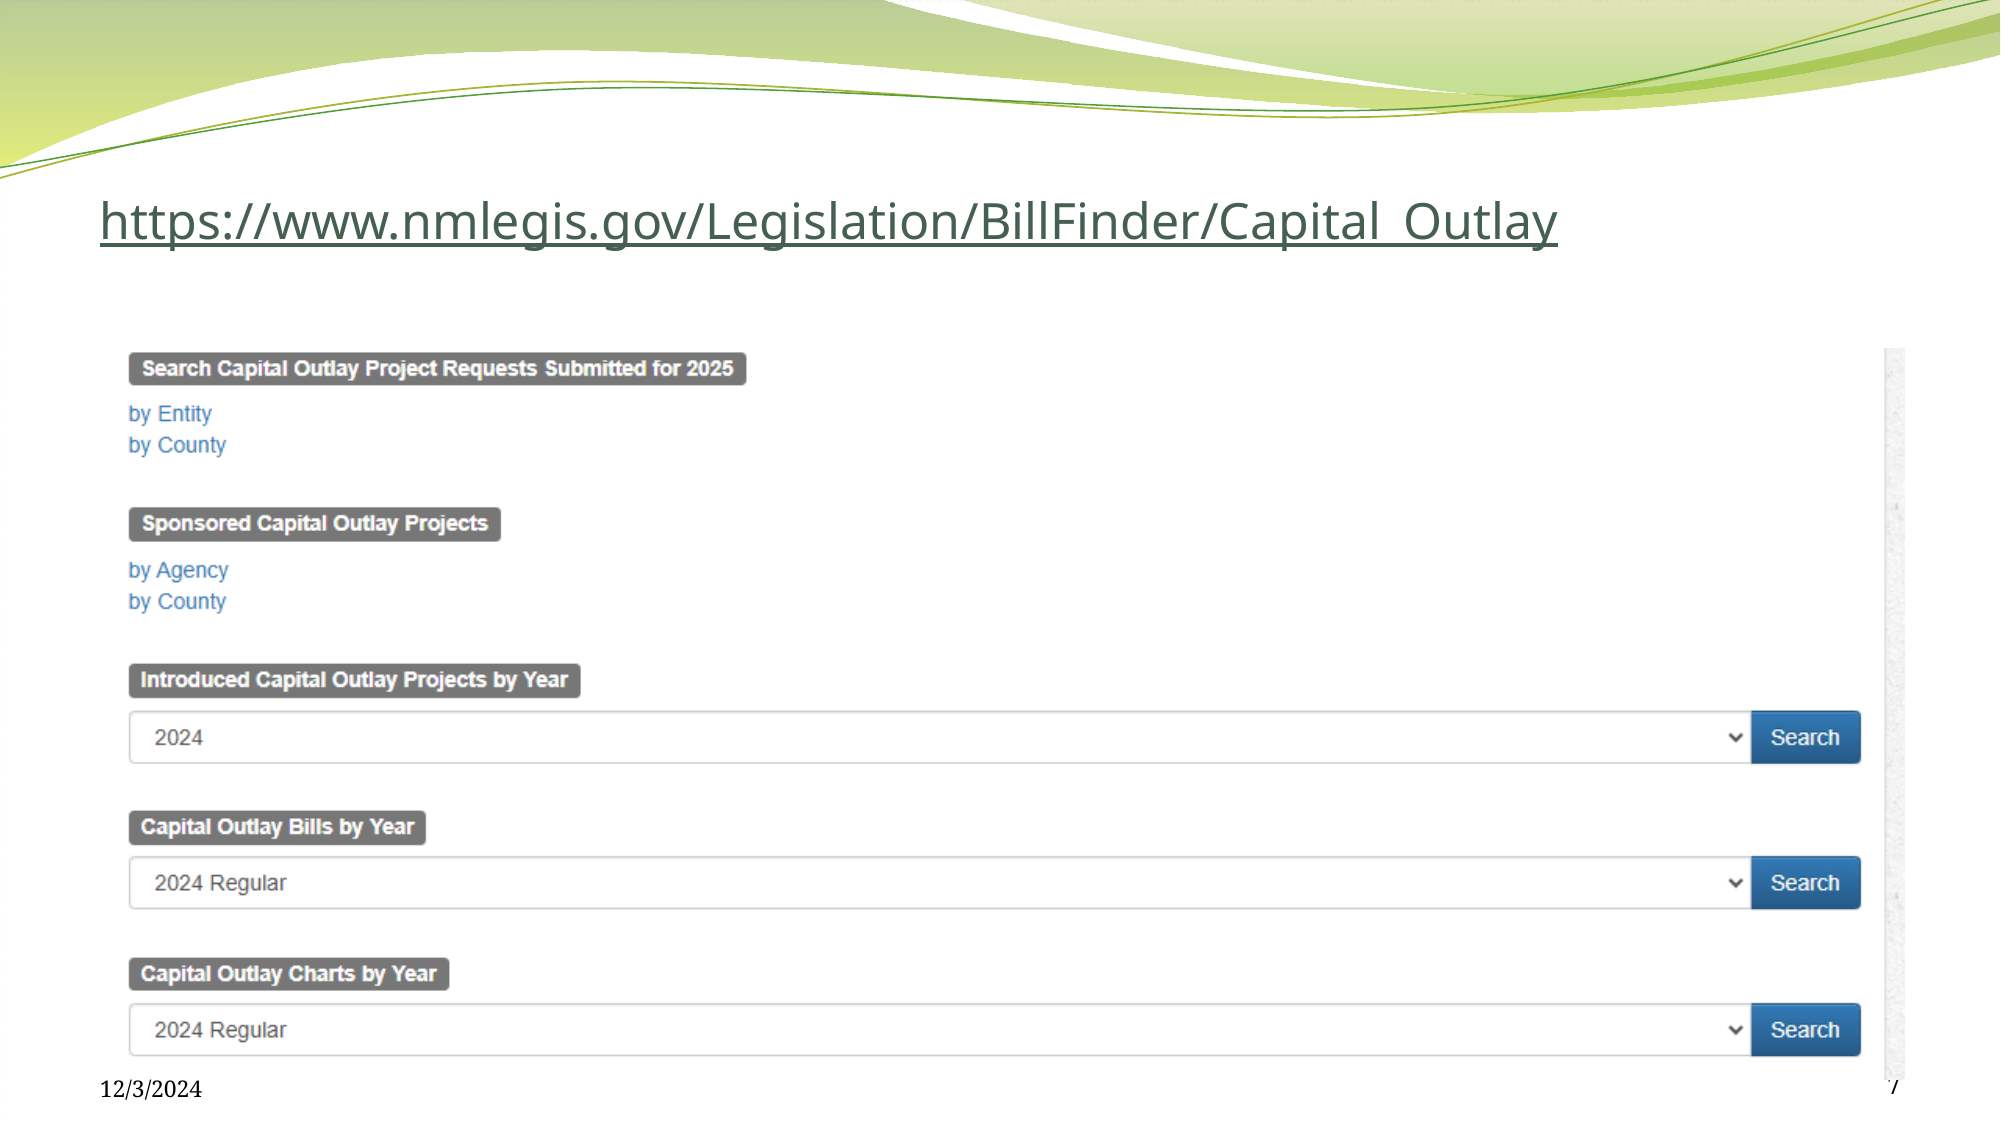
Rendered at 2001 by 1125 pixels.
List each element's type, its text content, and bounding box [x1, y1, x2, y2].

title https://www.nmlegis.gov/Legislation/BillFinder/Capital_Outlay [99, 115, 1917, 303]
slide_number 7 [1733, 1080, 1900, 1103]
picture [111, 348, 1905, 1080]
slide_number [99, 1042, 567, 1103]
